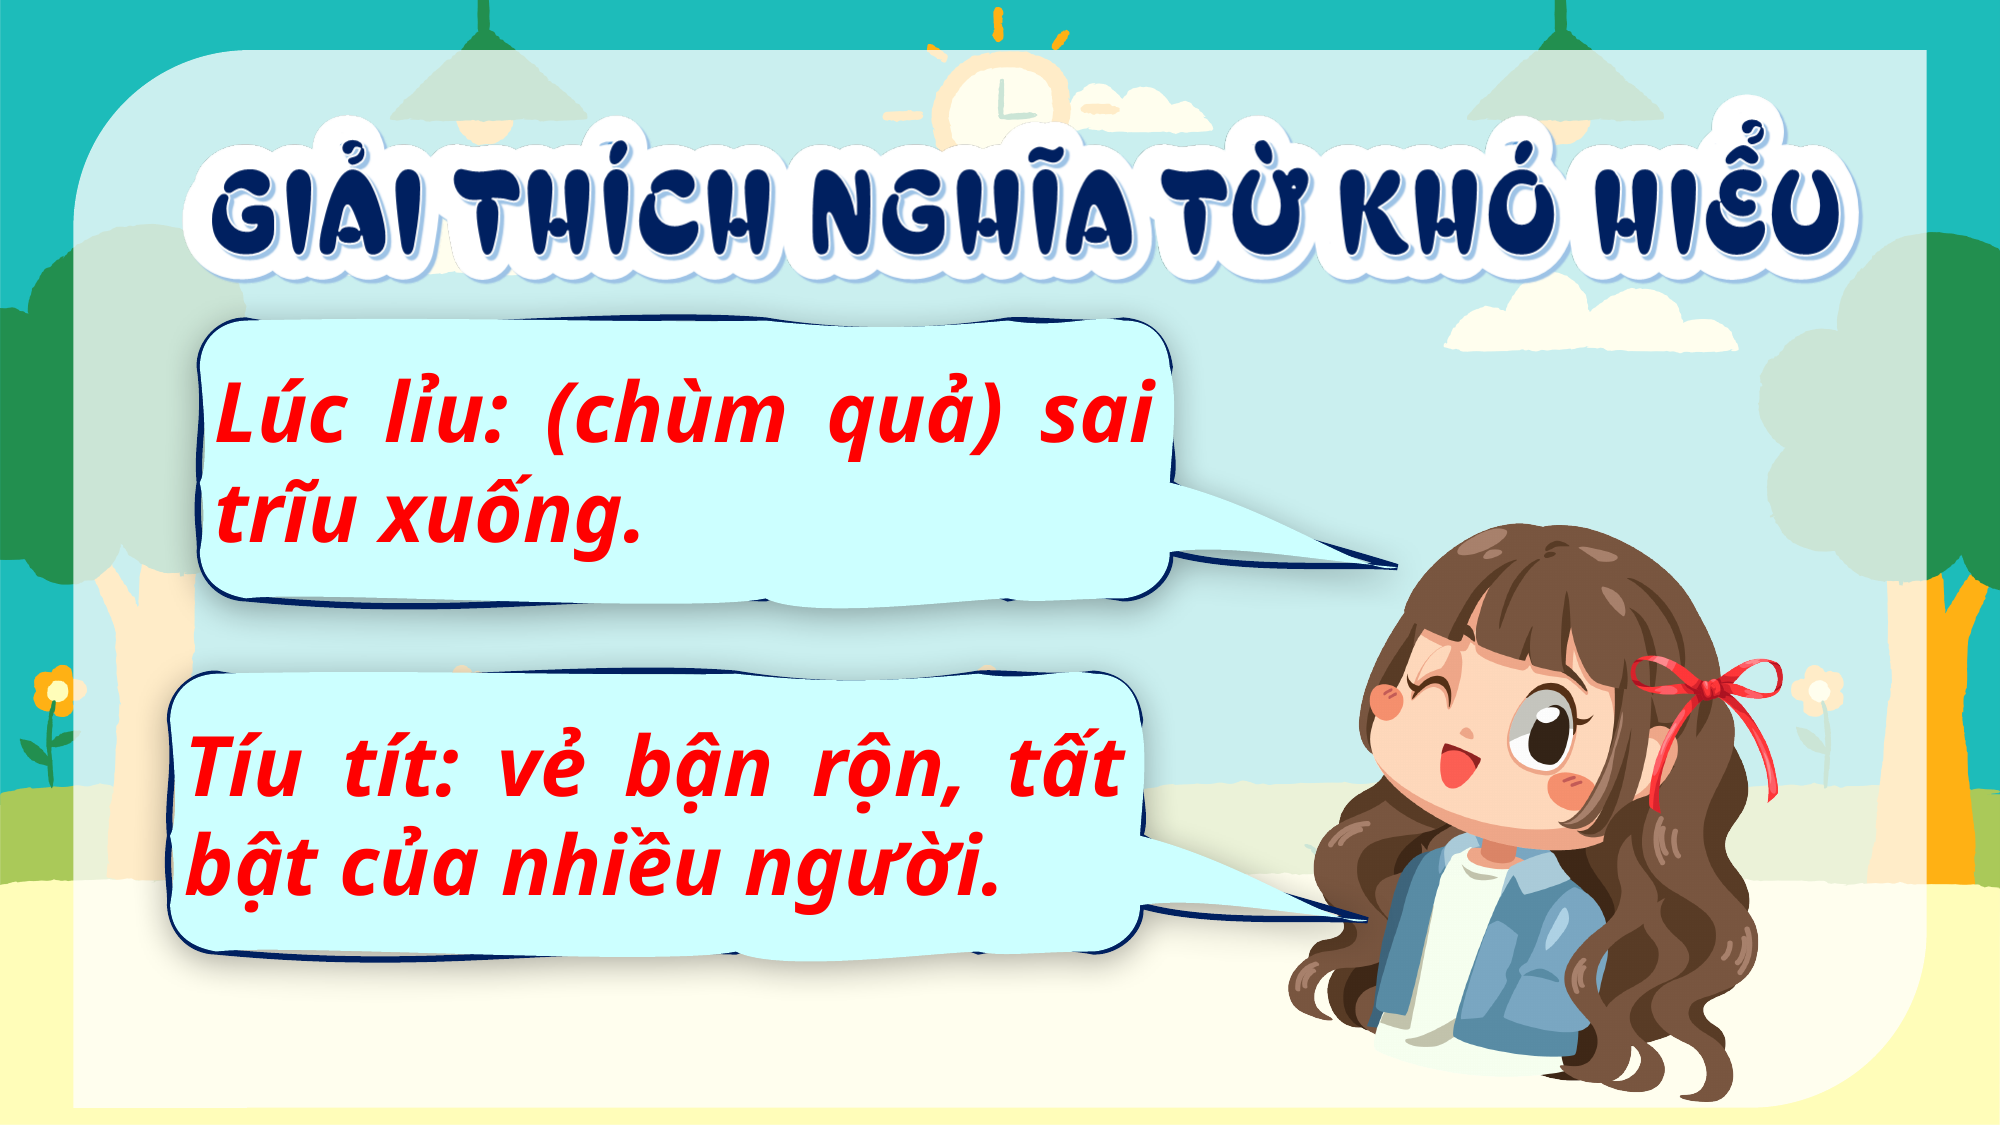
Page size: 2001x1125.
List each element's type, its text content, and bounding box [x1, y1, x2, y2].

text_box Tíu tít: vẻ bận rộn, tất bật của nhiều người. [166, 669, 1288, 962]
picture [0, 0, 2000, 1125]
text_box [133, 50, 1927, 94]
text_box [73, 315, 1927, 1108]
text_box Lúc lỉu: (chùm quả) sai trĩu xuống. [196, 316, 1288, 609]
